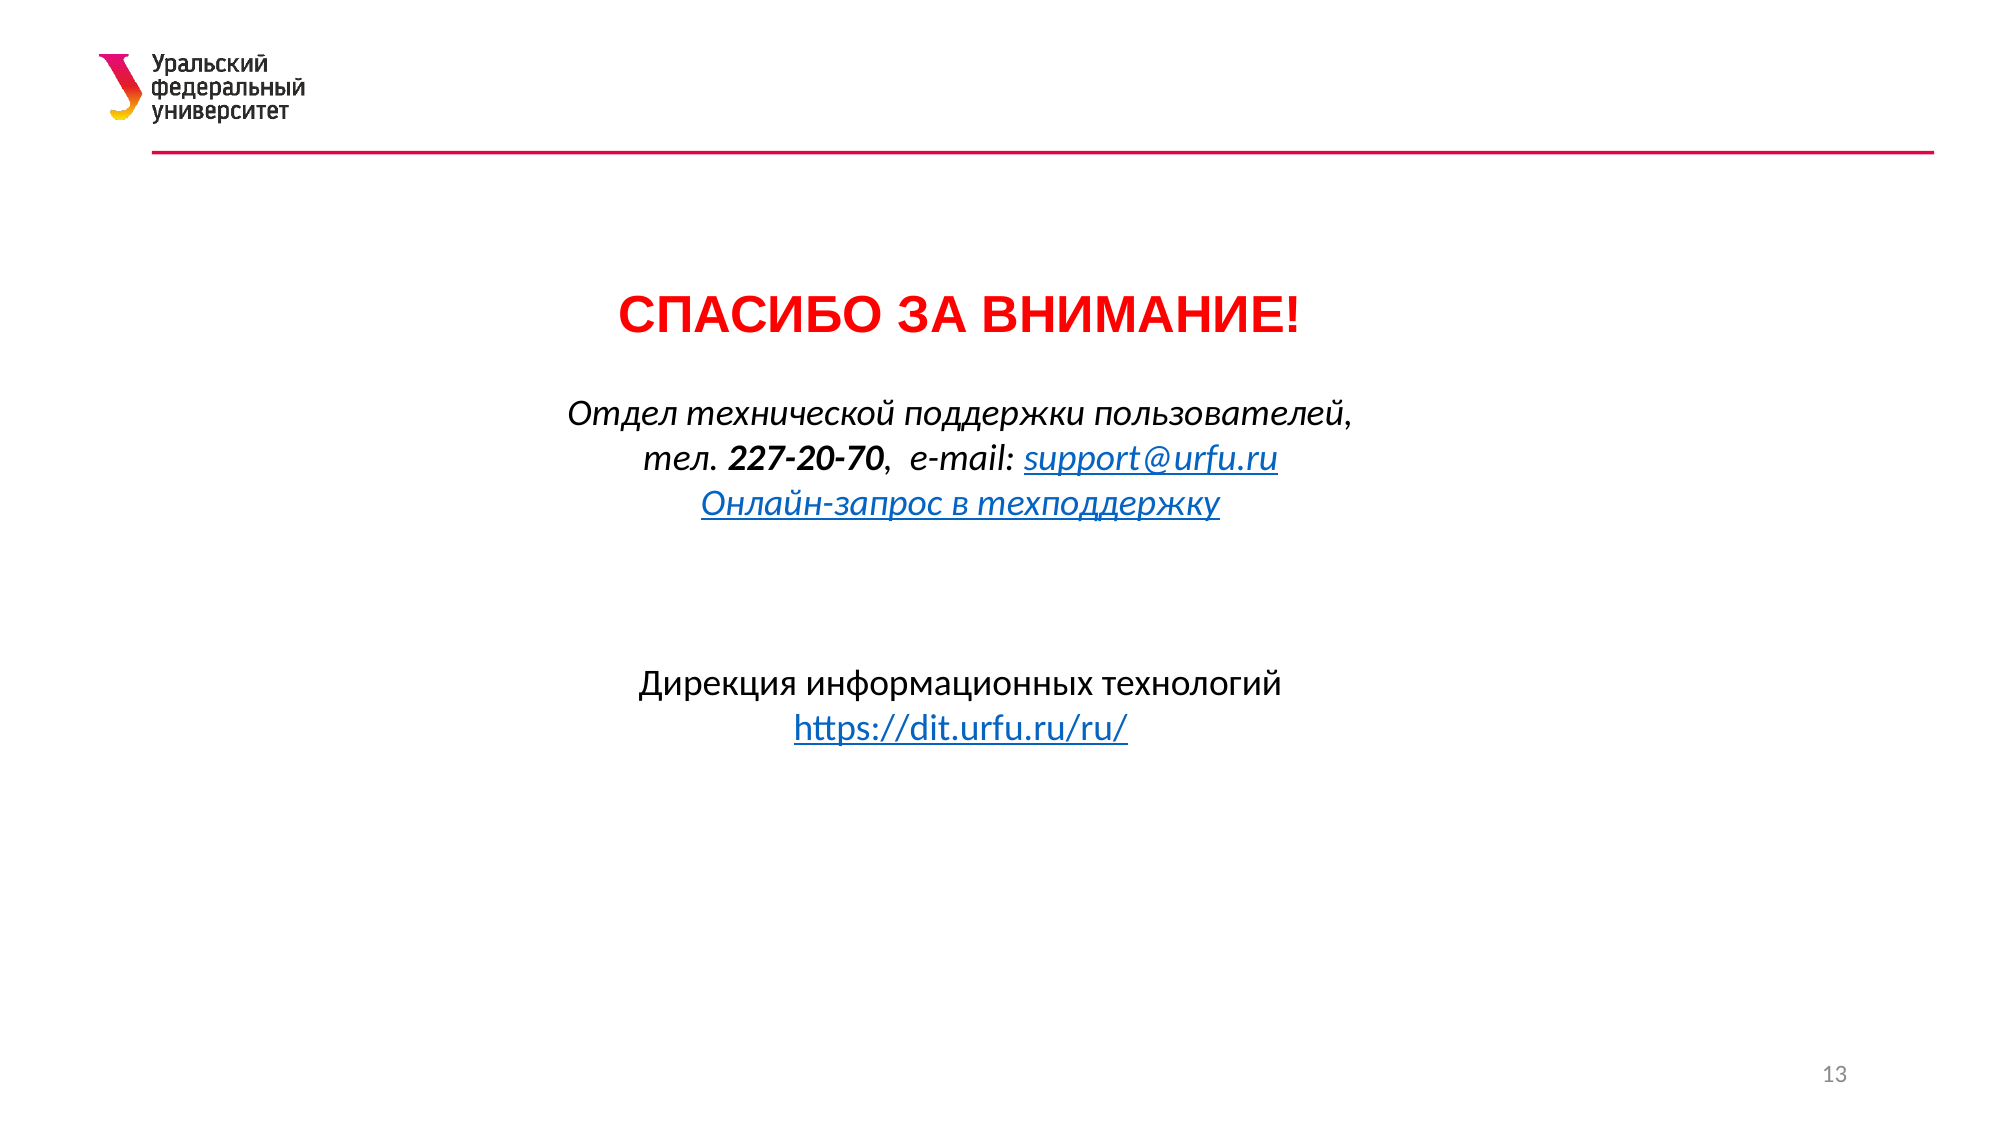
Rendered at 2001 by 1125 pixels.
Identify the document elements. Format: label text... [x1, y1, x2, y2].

text_box [151, 150, 1935, 155]
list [98, 52, 320, 124]
slide_number 13 [1412, 1042, 1863, 1103]
text_box Спасибо за внимание! Отдел технической поддержки пользователей, тел. 227-20-70, e-mail: support@urfu.ru Онлайн-запрос в техподдержку Дирекция информационных технологий https://dit.urfu.ru/ru/ [253, 272, 1668, 800]
